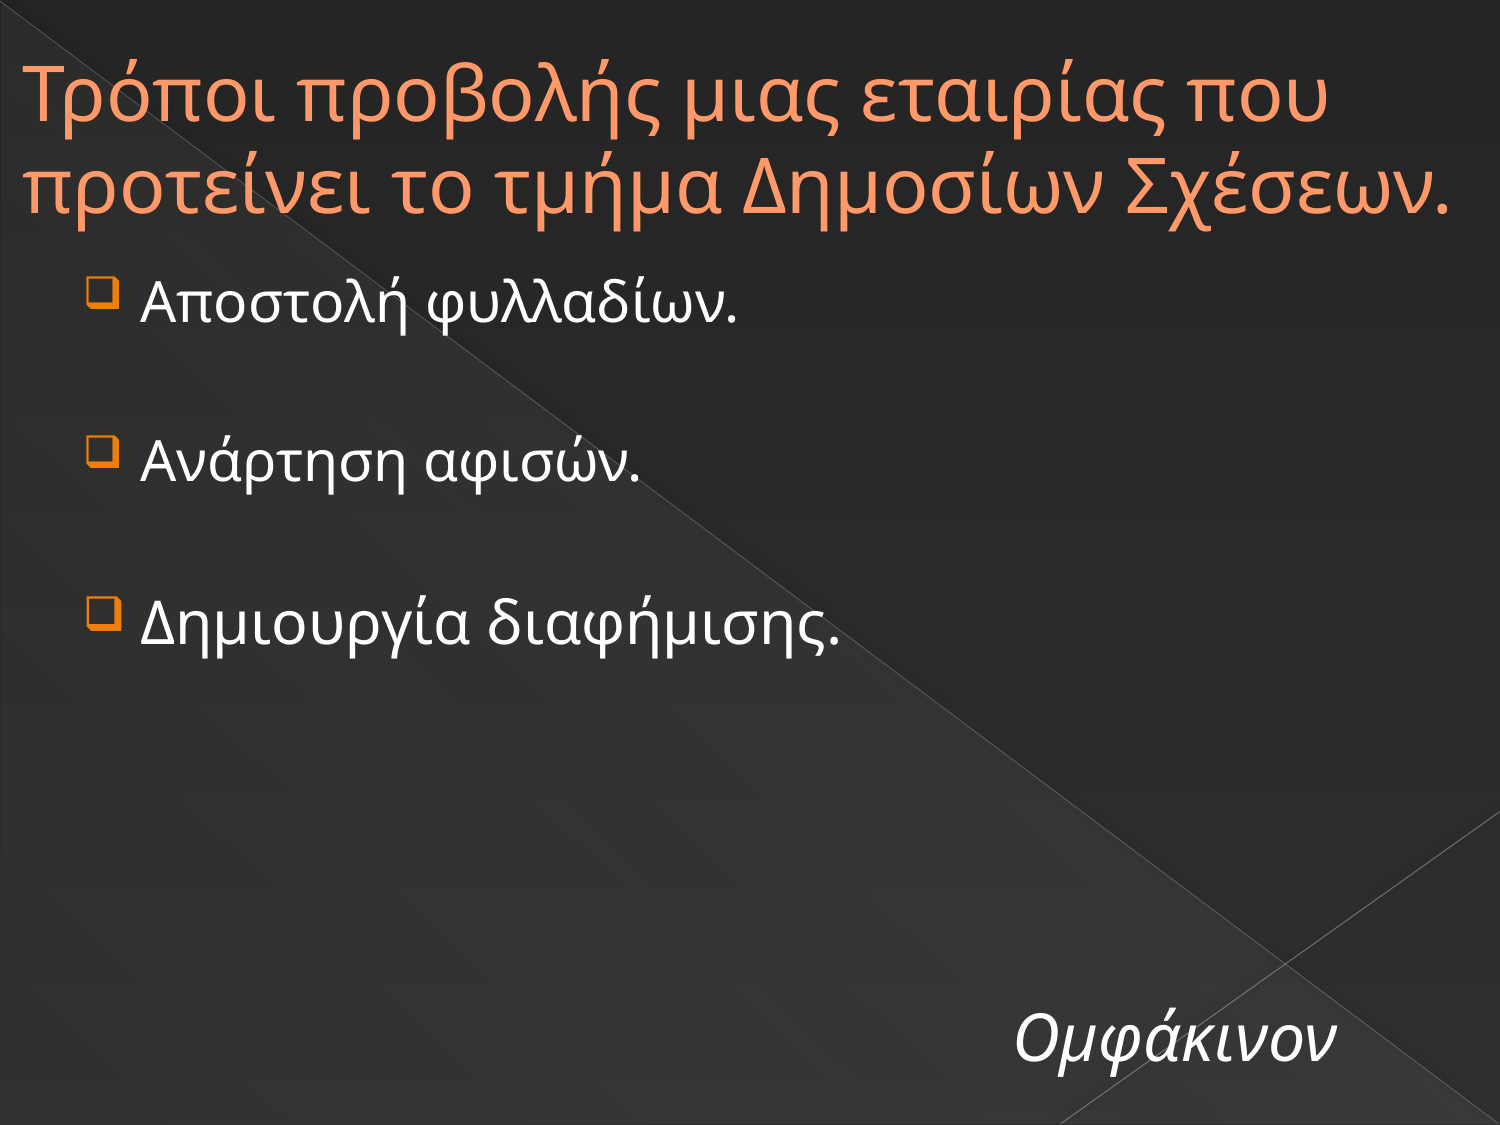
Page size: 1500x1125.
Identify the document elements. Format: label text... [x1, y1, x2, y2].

title Τρόποι προβολής μιας εταιρίας που προτείνει το τμήμα Δημοσίων Σχέσεων. [0, 35, 1500, 239]
list Αποστολή φυλλαδίων. Ανάρτηση αφισών. Δημιουργία διαφήμισης. Ομφάκινον [58, 257, 1454, 1125]
